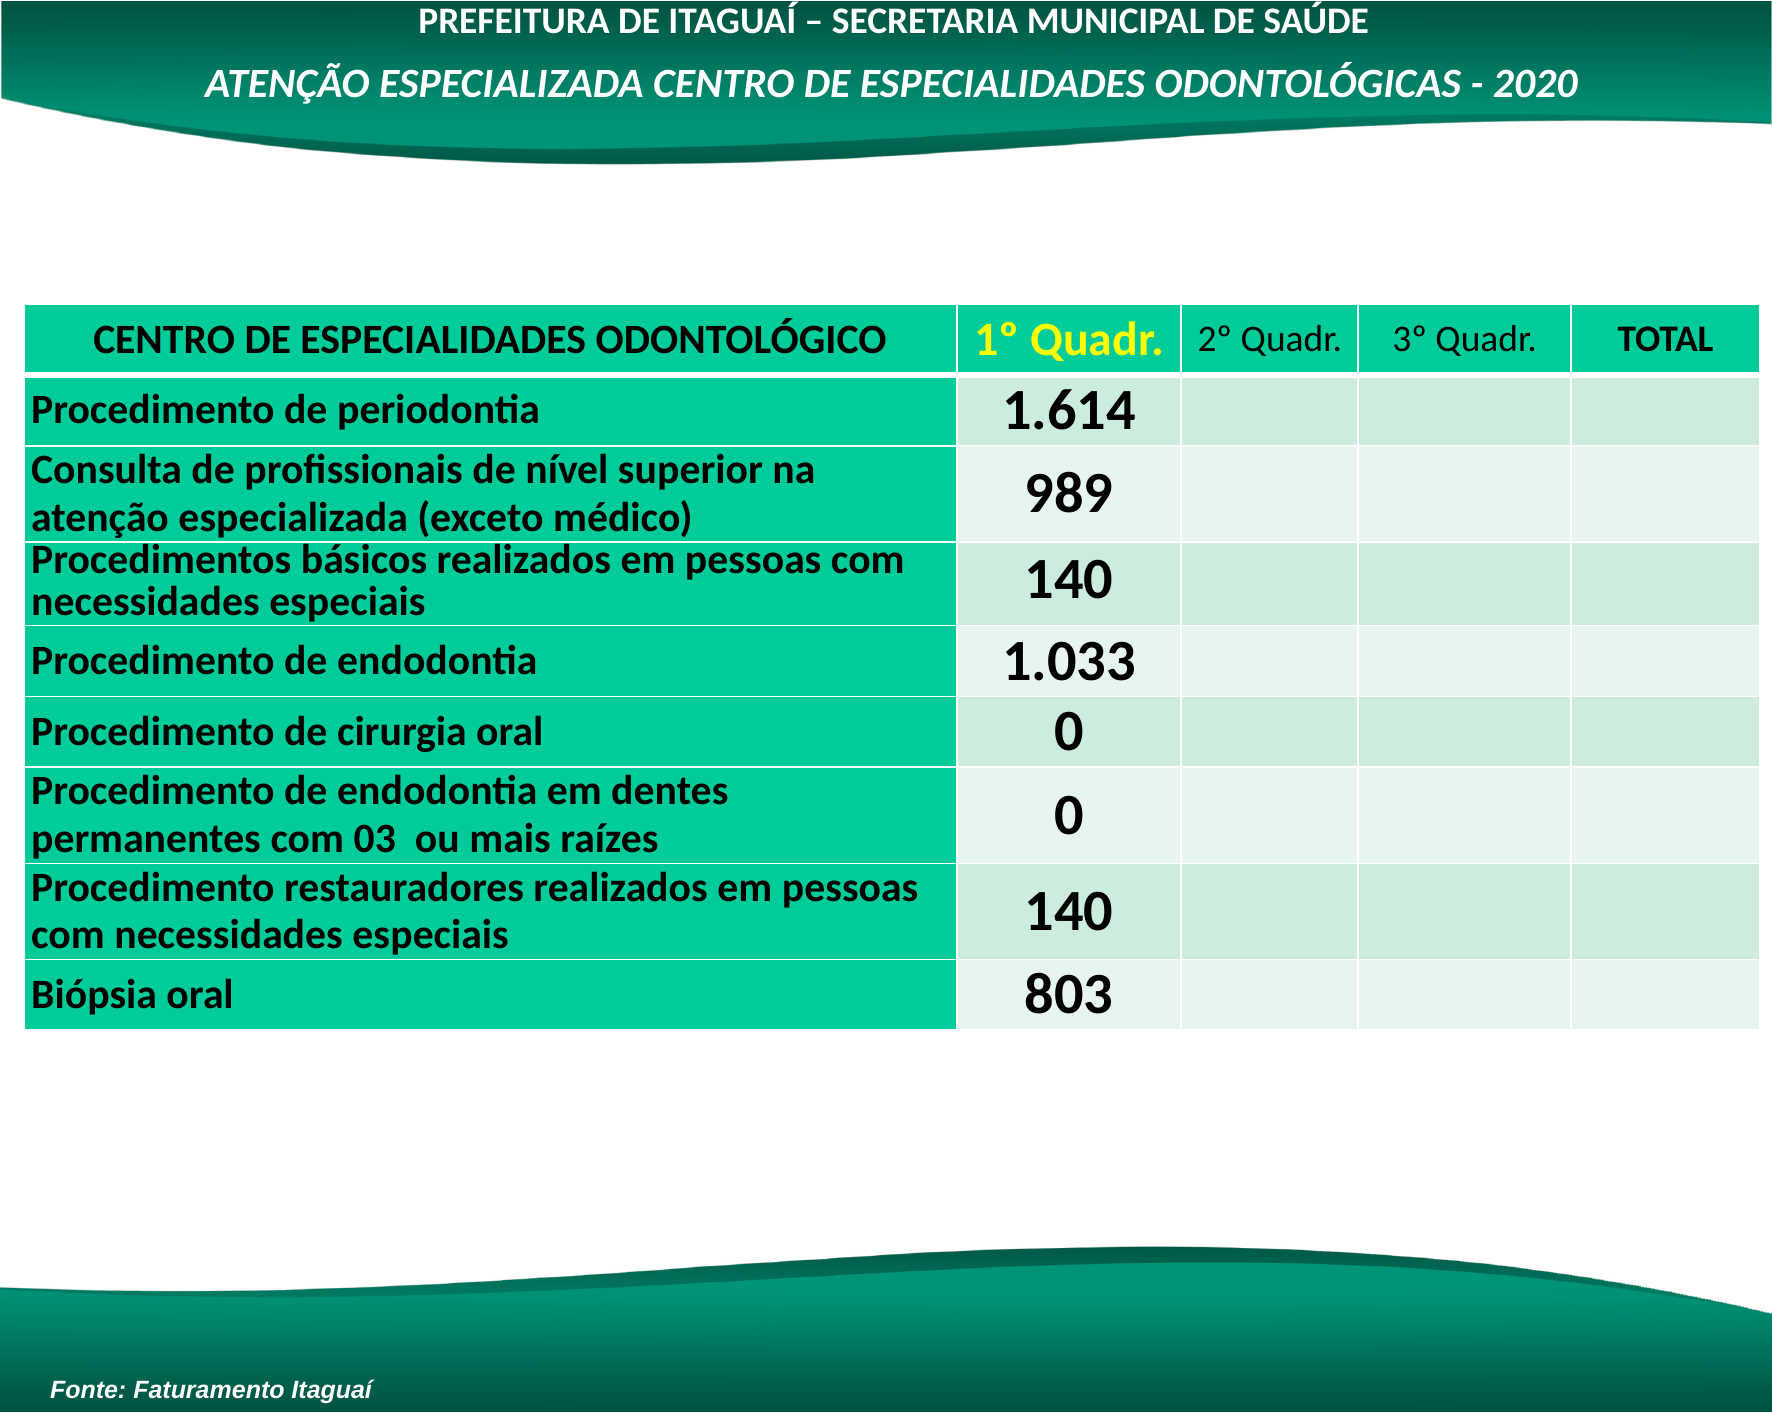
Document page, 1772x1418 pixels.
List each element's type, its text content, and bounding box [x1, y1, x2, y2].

table_cell Procedimento restauradores realizados em pessoas com necessidades especiais [25, 864, 956, 959]
table_header 1º Quadr. [958, 305, 1180, 372]
table_cell [1182, 768, 1357, 863]
text_box Fonte: Faturamento Itaguaí [35, 1368, 404, 1412]
table_header TOTAL [1572, 305, 1759, 372]
table_cell [1182, 378, 1357, 445]
table_cell [1572, 960, 1759, 1029]
table_cell [1182, 447, 1357, 541]
table_cell [1359, 626, 1570, 696]
table_header 3º Quadr. [1359, 305, 1570, 372]
table_cell 140 [958, 864, 1180, 959]
table_cell Procedimento de cirurgia oral [25, 697, 956, 766]
table_cell Consulta de profissionais de nível superior na atenção especializada (exceto médico) [25, 447, 956, 541]
table_cell Procedimento de endodontia em dentes permanentes com 03 ou mais raízes [25, 768, 956, 863]
table_cell [1359, 768, 1570, 863]
table_cell [1572, 626, 1759, 696]
table_cell Procedimentos básicos realizados em pessoas com necessidades especiais [25, 543, 956, 625]
table_cell 803 [958, 960, 1180, 1029]
table_cell 0 [958, 697, 1180, 766]
table_cell [1182, 864, 1357, 959]
table_cell [1182, 960, 1357, 1029]
table_cell [1359, 697, 1570, 766]
table_cell [1572, 697, 1759, 766]
table_cell [1182, 626, 1357, 696]
text_box ATENÇÃO ESPECIALIZADA CENTRO DE ESPECIALIDADES ODONTOLÓGICAS - 2020 [35, 47, 1748, 142]
table_cell 0 [958, 768, 1180, 863]
table_cell [1182, 543, 1357, 625]
table_cell [1572, 543, 1759, 625]
table_cell [1359, 864, 1570, 959]
table_cell 1.614 [958, 378, 1180, 445]
picture [2, 1, 1771, 182]
table_cell [1359, 543, 1570, 625]
table_cell [1359, 960, 1570, 1029]
table_cell Biópsia oral [25, 960, 956, 1029]
table_cell Procedimento de endodontia [25, 626, 956, 696]
table_cell 1.033 [958, 626, 1180, 696]
table_header CENTRO DE ESPECIALIDADES ODONTOLÓGICO [25, 305, 956, 372]
table_header 2º Quadr. [1182, 305, 1357, 372]
table_cell [1182, 697, 1357, 766]
table_cell 140 [958, 543, 1180, 625]
table_cell [1572, 378, 1759, 445]
picture [0, 1228, 1772, 1412]
table_cell [1572, 768, 1759, 863]
table_cell [1572, 447, 1759, 541]
table_cell [1359, 447, 1570, 541]
table_cell Procedimento de periodontia [25, 378, 956, 445]
table_cell 989 [958, 447, 1180, 541]
table_cell [1572, 864, 1759, 959]
text_box PREFEITURA DE ITAGUAÍ – SECRETARIA MUNICIPAL DE SAÚDE [232, 0, 1564, 47]
table_cell [1359, 378, 1570, 445]
